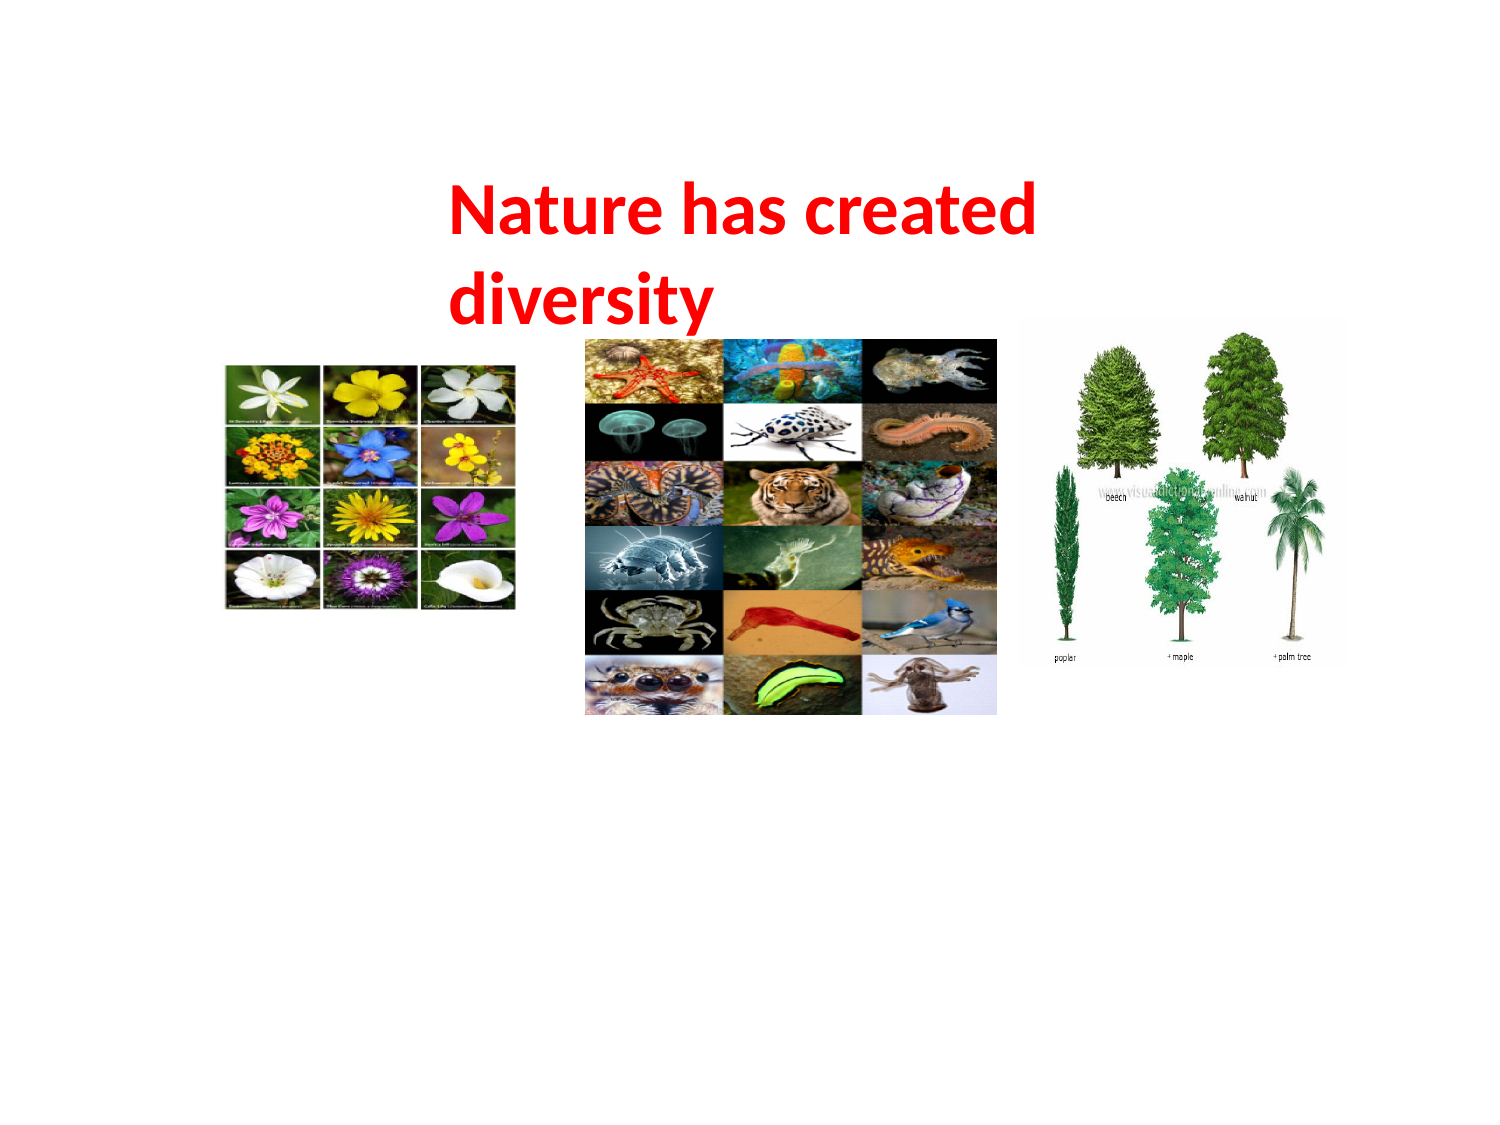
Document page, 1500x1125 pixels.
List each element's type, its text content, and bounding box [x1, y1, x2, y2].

picture [585, 339, 997, 716]
text_box Nature has created diversity [433, 152, 1289, 348]
picture [222, 363, 516, 610]
picture [1019, 316, 1348, 669]
